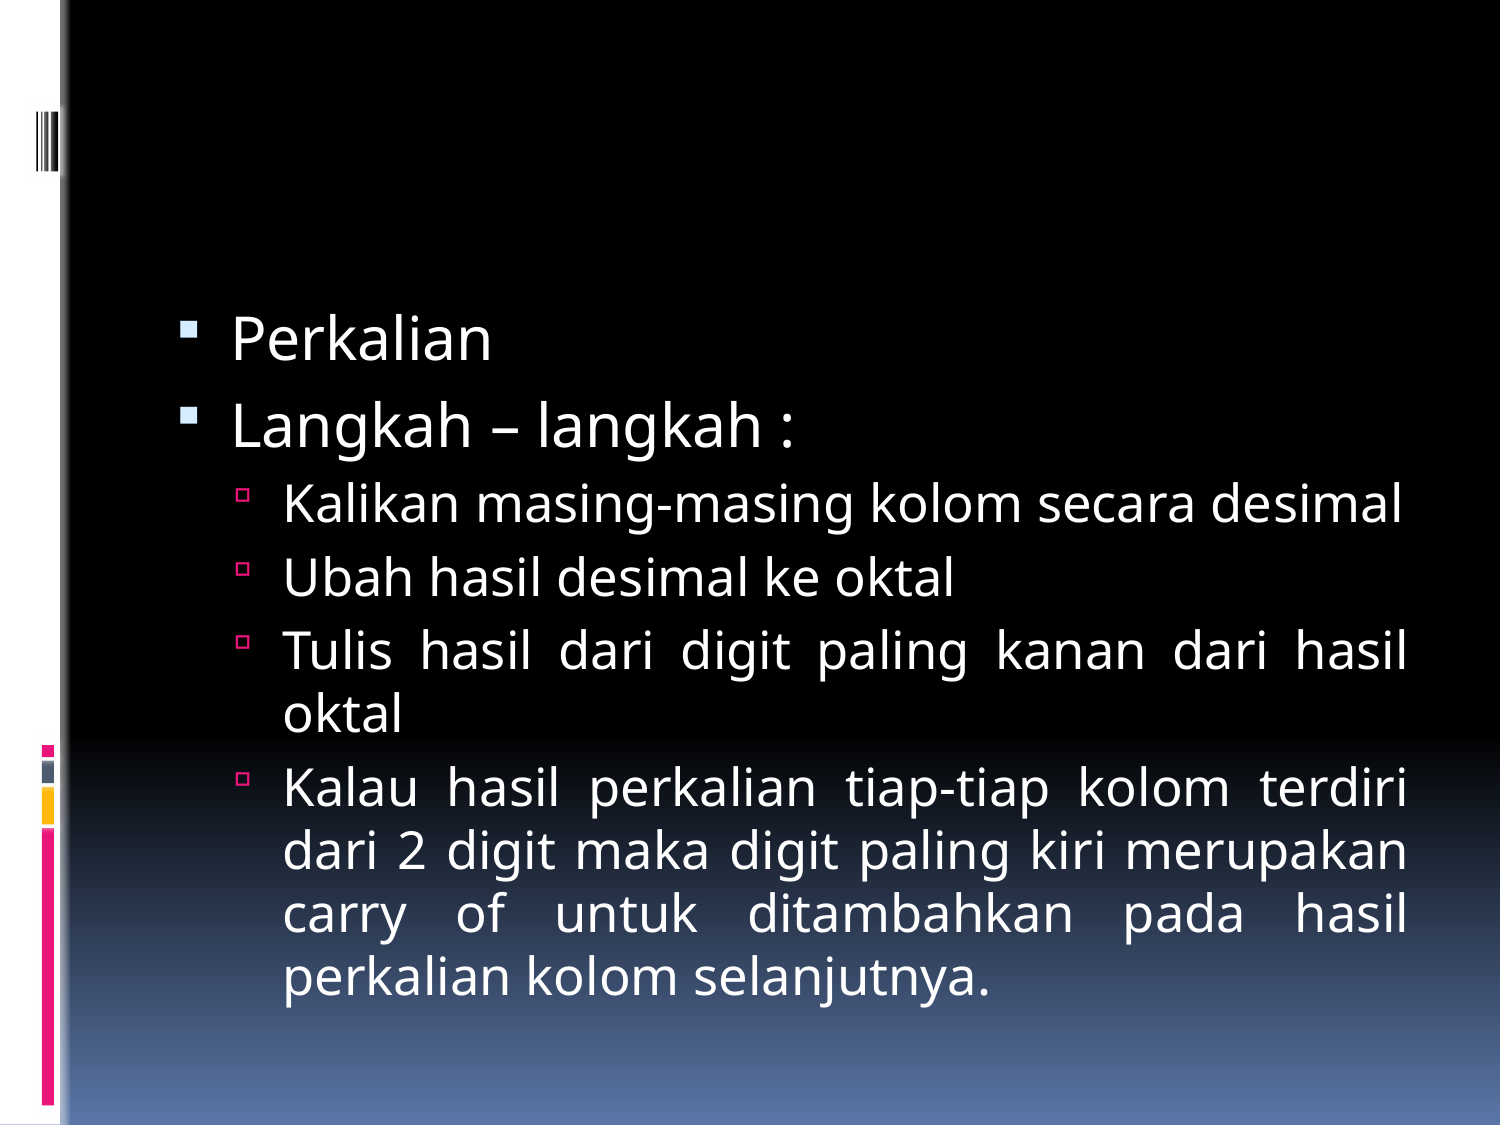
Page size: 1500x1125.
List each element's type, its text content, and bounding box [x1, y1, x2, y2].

list Perkalian Langkah – langkah : Kalikan masing-masing kolom secara desimal Ubah hasil desimal ke oktal Tulis hasil dari digit paling kanan dari hasil oktal Kalau hasil perkalian tiap-tiap kolom terdiri dari 2 digit maka digit paling kiri merupakan carry of untuk ditambahkan pada hasil perkalian kolom selanjutnya. [150, 292, 1425, 1043]
